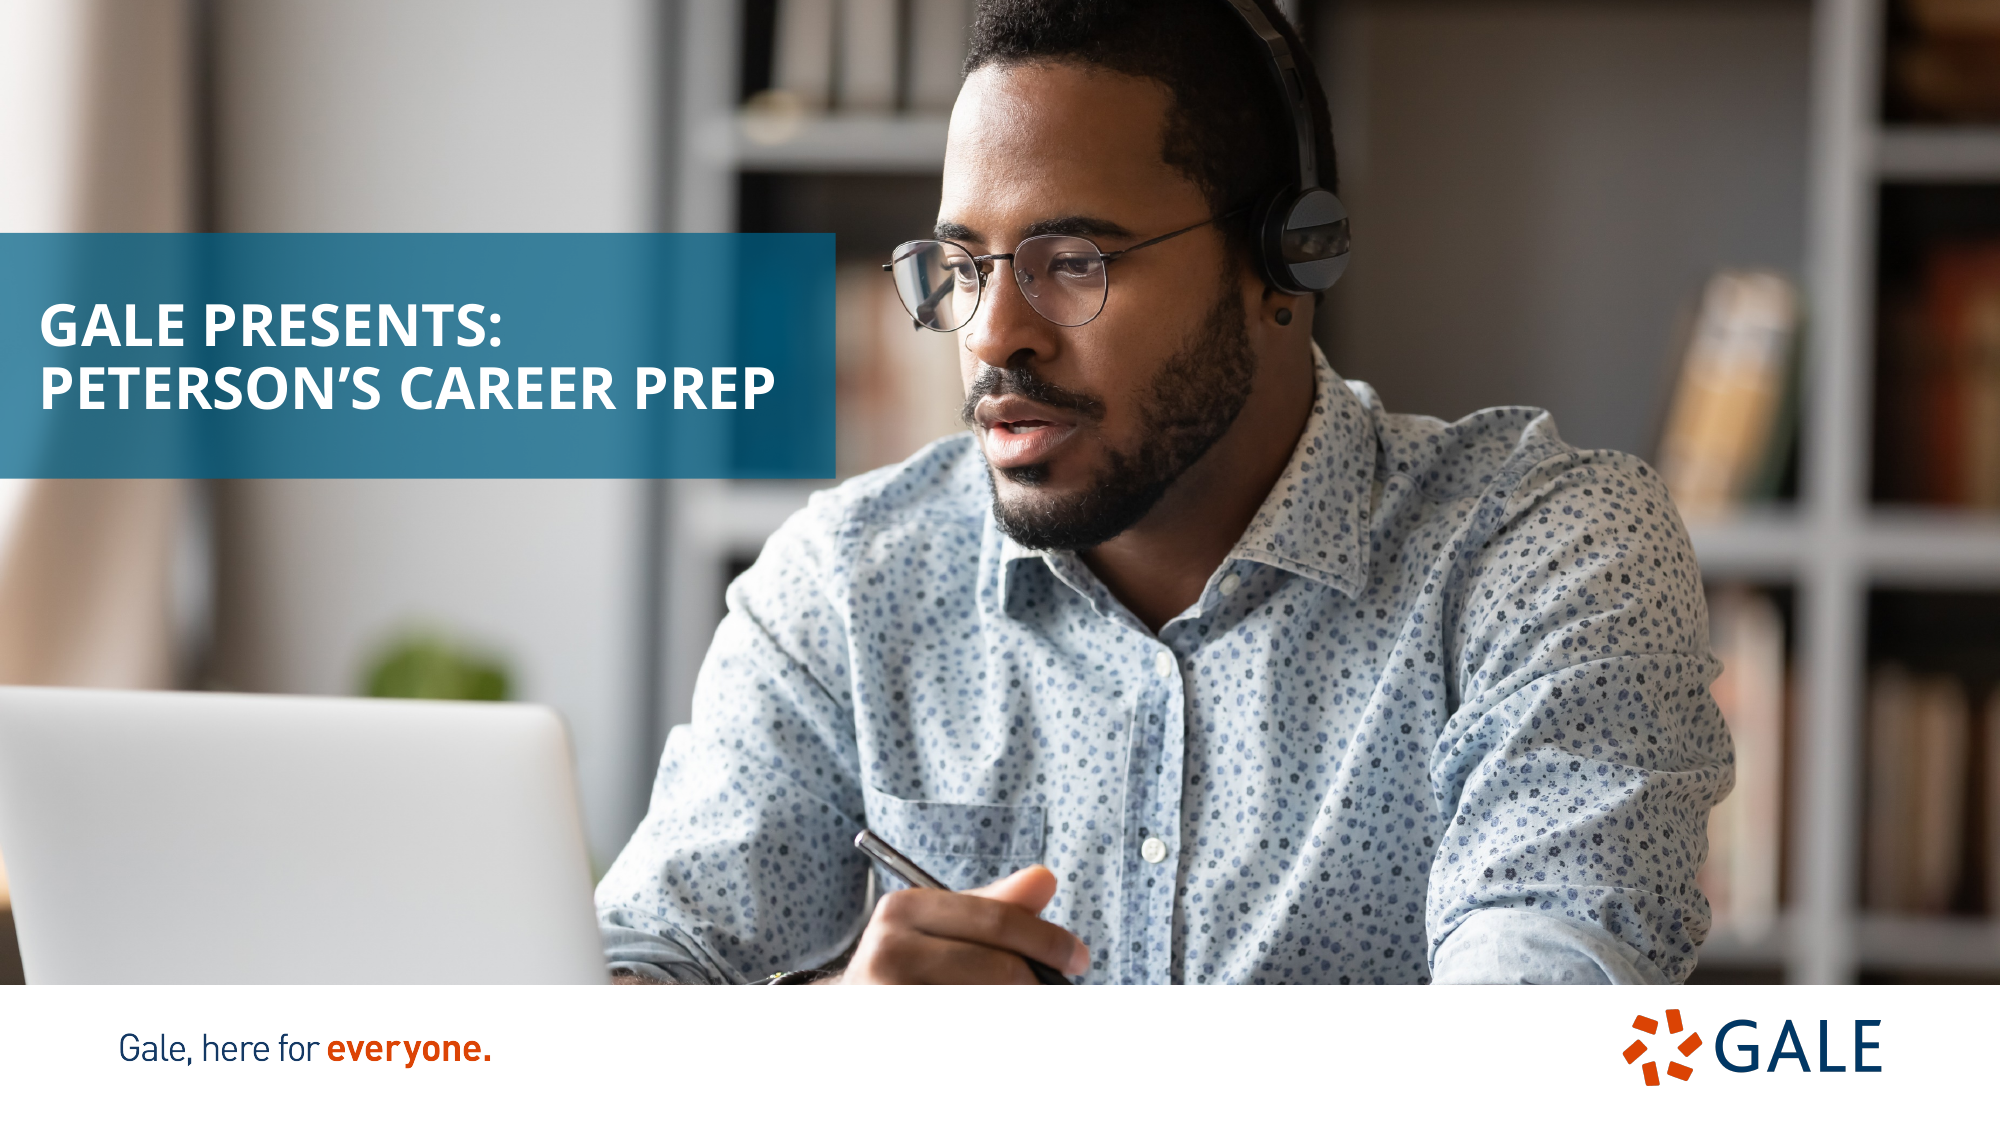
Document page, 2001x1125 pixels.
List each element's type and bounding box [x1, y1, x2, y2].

picture [91, 1009, 529, 1086]
picture [1622, 1009, 1882, 1086]
picture [0, 0, 2000, 985]
